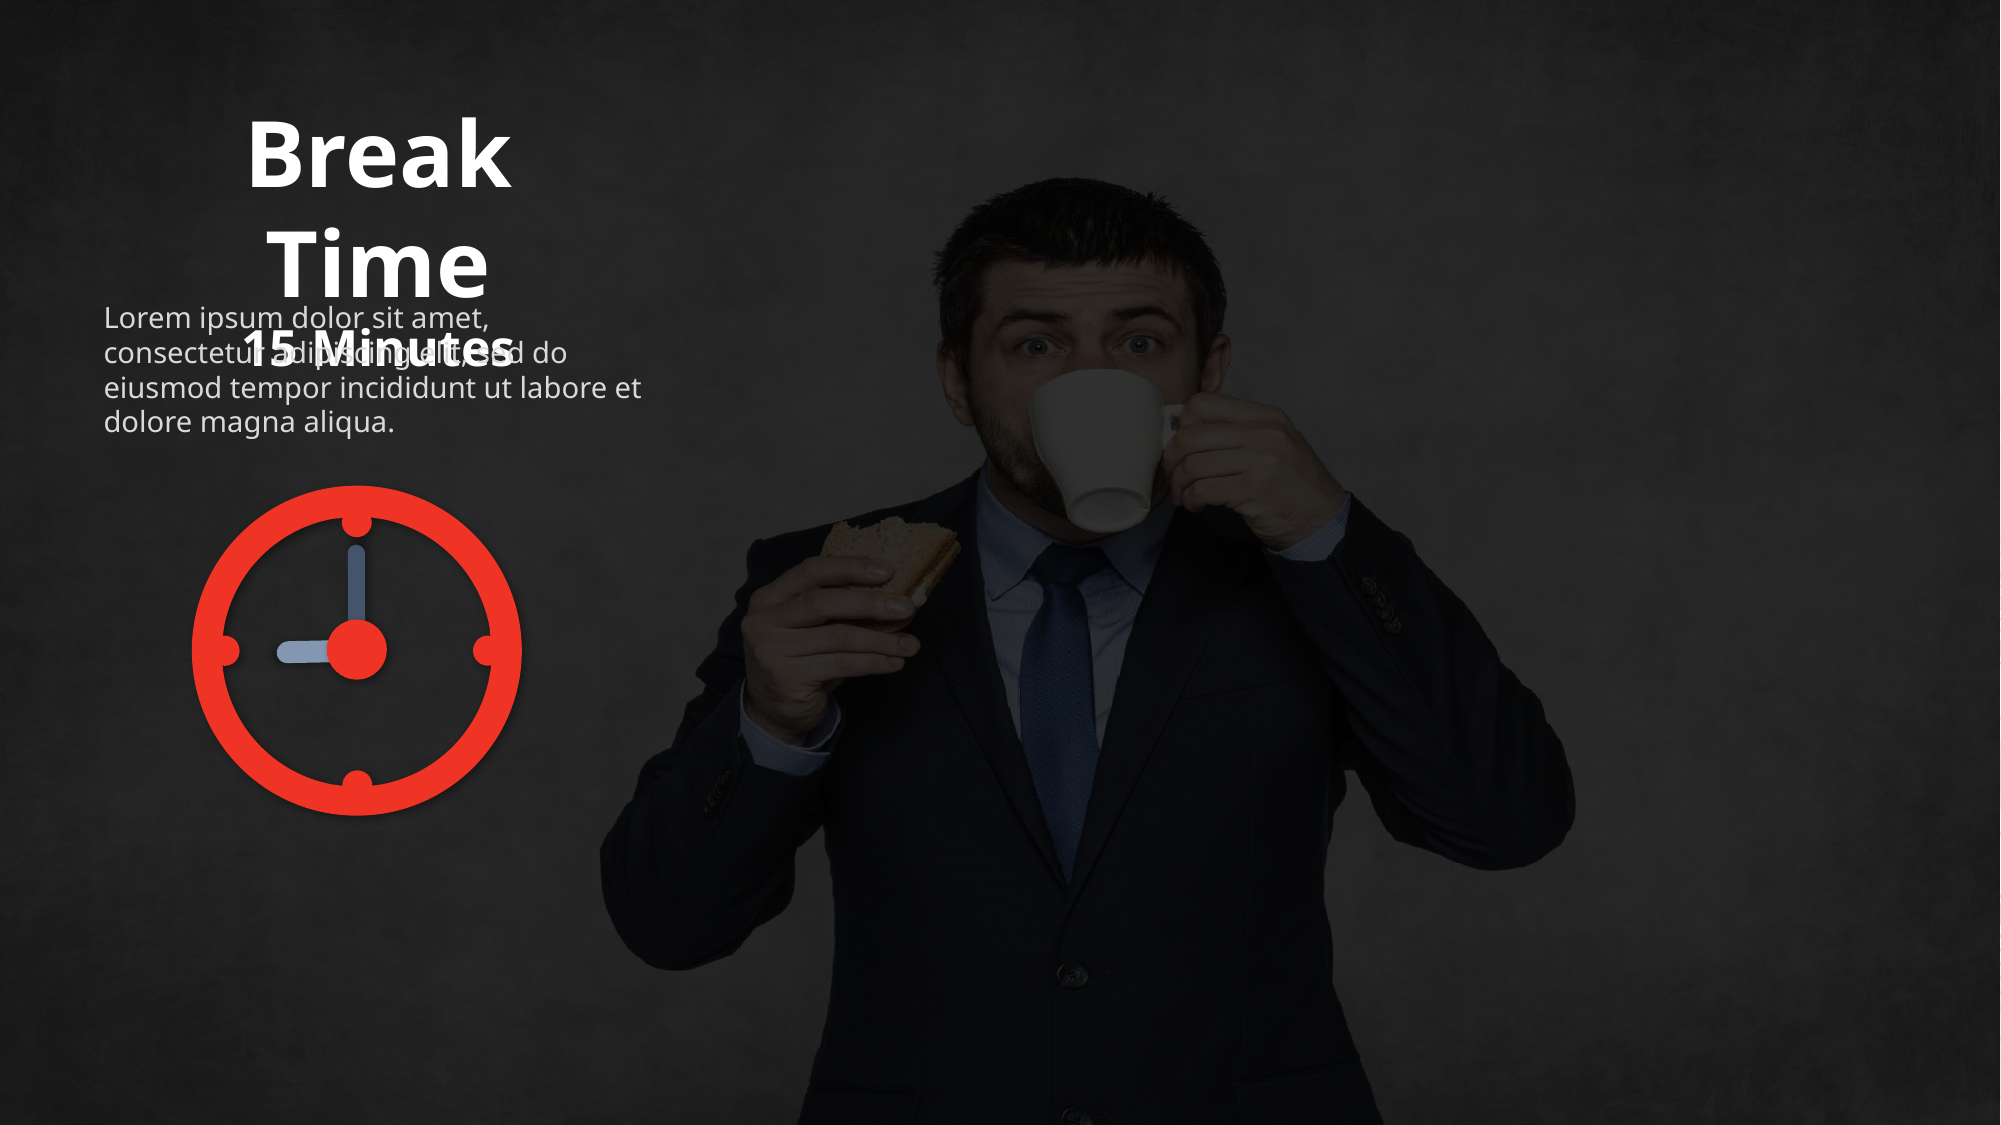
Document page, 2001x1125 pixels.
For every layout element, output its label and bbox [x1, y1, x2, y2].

text_box [278, 618, 446, 672]
text_box [88, 88, 659, 413]
text_box [190, 484, 523, 817]
text_box [306, 672, 395, 753]
text_box [306, 556, 395, 618]
text_box [0, 0, 2000, 1125]
